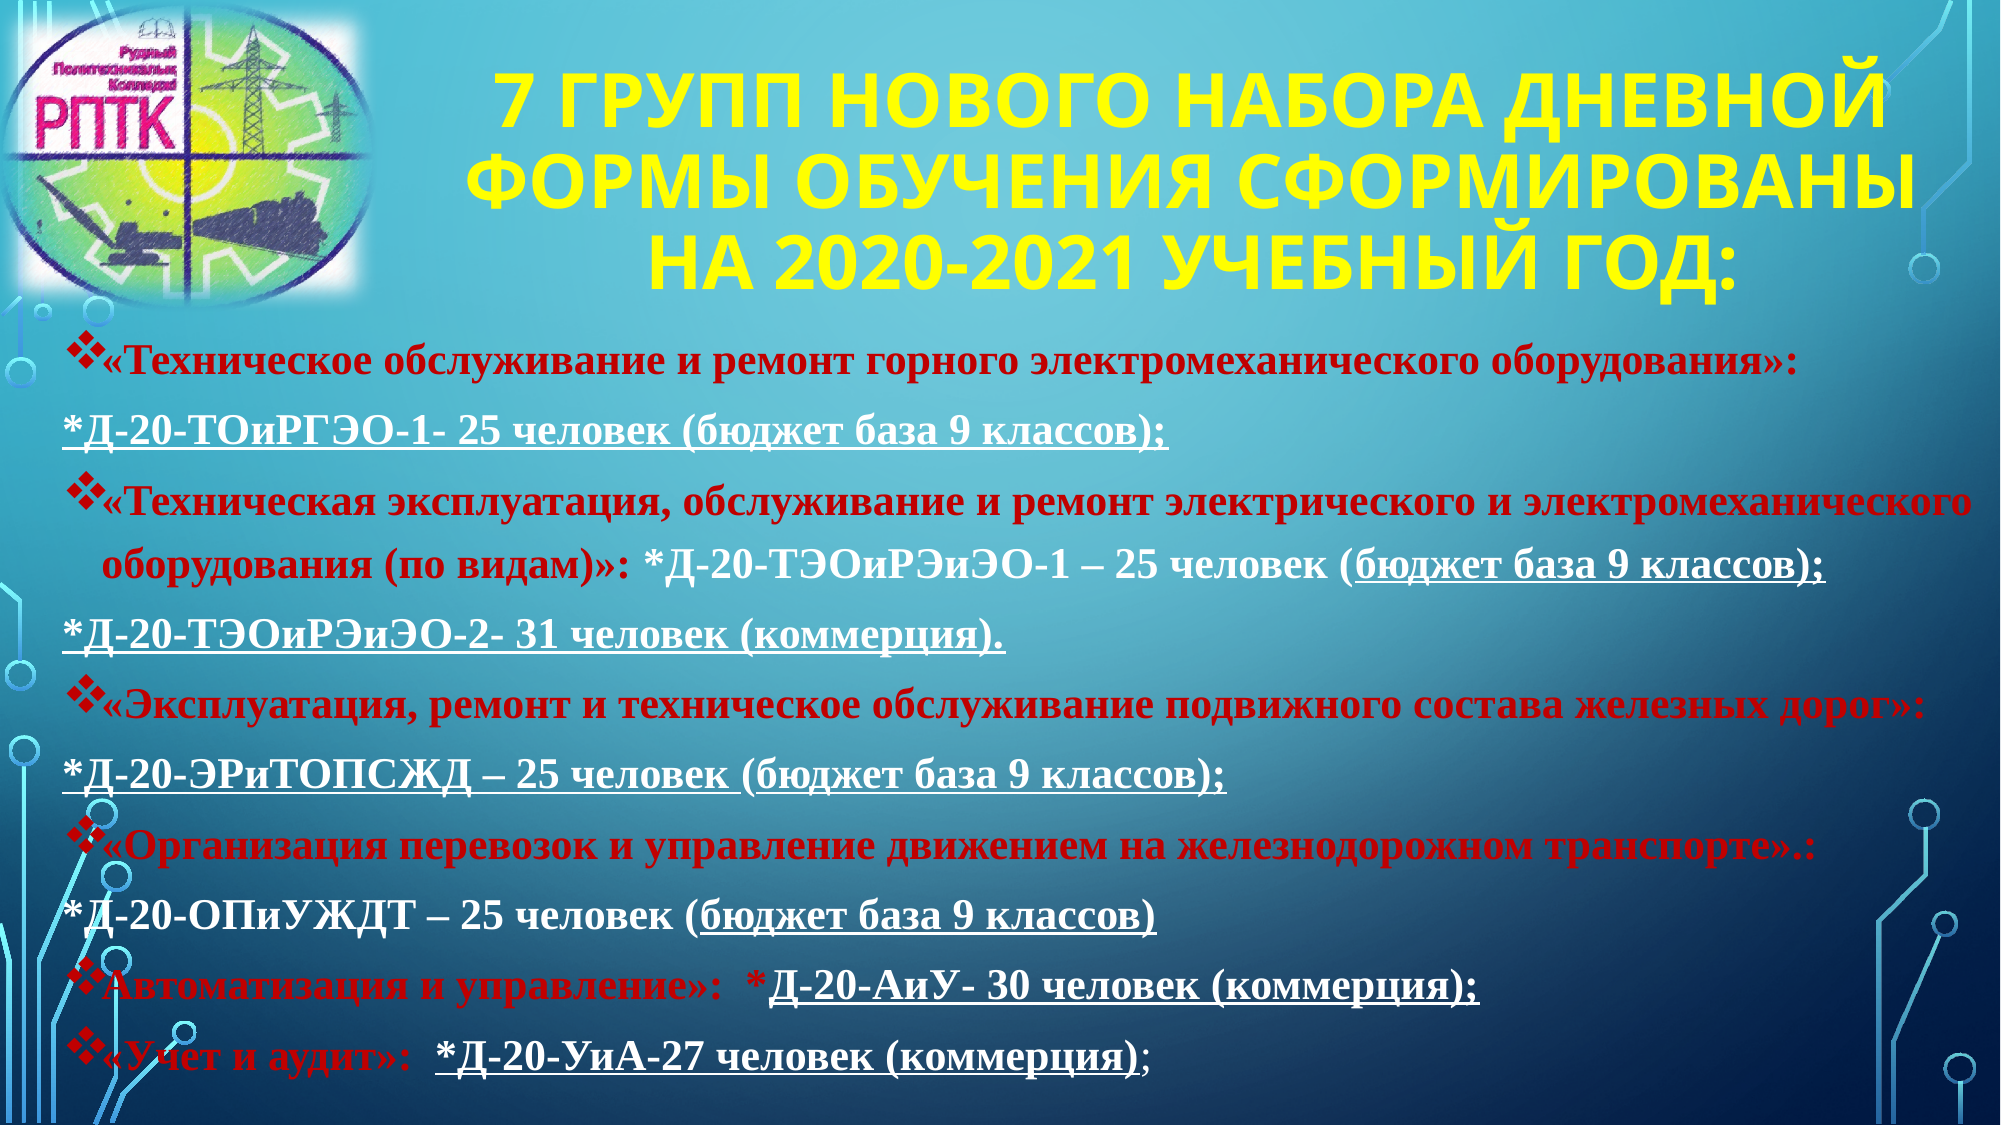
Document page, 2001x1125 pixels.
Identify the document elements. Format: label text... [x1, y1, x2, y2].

list «Техническое обслуживание и ремонт горного электромеханического оборудования»: *Д-20-ТОиРГЭО-1- 25 человек (бюджет база 9 классов); «Техническая эксплуатация, обслуживание и ремонт электрического и электромеханического оборудования (по видам)»: *Д-20-ТЭОиРЭиЭО-1 – 25 человек (бюджет база 9 классов); *Д-20-ТЭОиРЭиЭО-2- 31 человек (коммерция). «Эксплуатация, ремонт и техническое обслуживание подвижного состава железных дорог»: *Д-20-ЭРиТОПСЖД – 25 человек (бюджет база 9 классов); «Организация перевозок и управление движением на железнодорожном транспорте».: *Д-20-ОПиУЖДТ – 25 человек (бюджет база 9 классов) Автоматизация и управление»: *Д-20-АиУ- 30 человек (коммерция); «Учет и аудит»: *Д-20-УиА-27 человек (коммерция); [47, 312, 2000, 1125]
picture [0, 0, 379, 313]
title 7 групп нового набора дневной формы обучения СФОРМИРОВАНЫ на 2020-2021 учебный год: [402, 24, 1983, 312]
